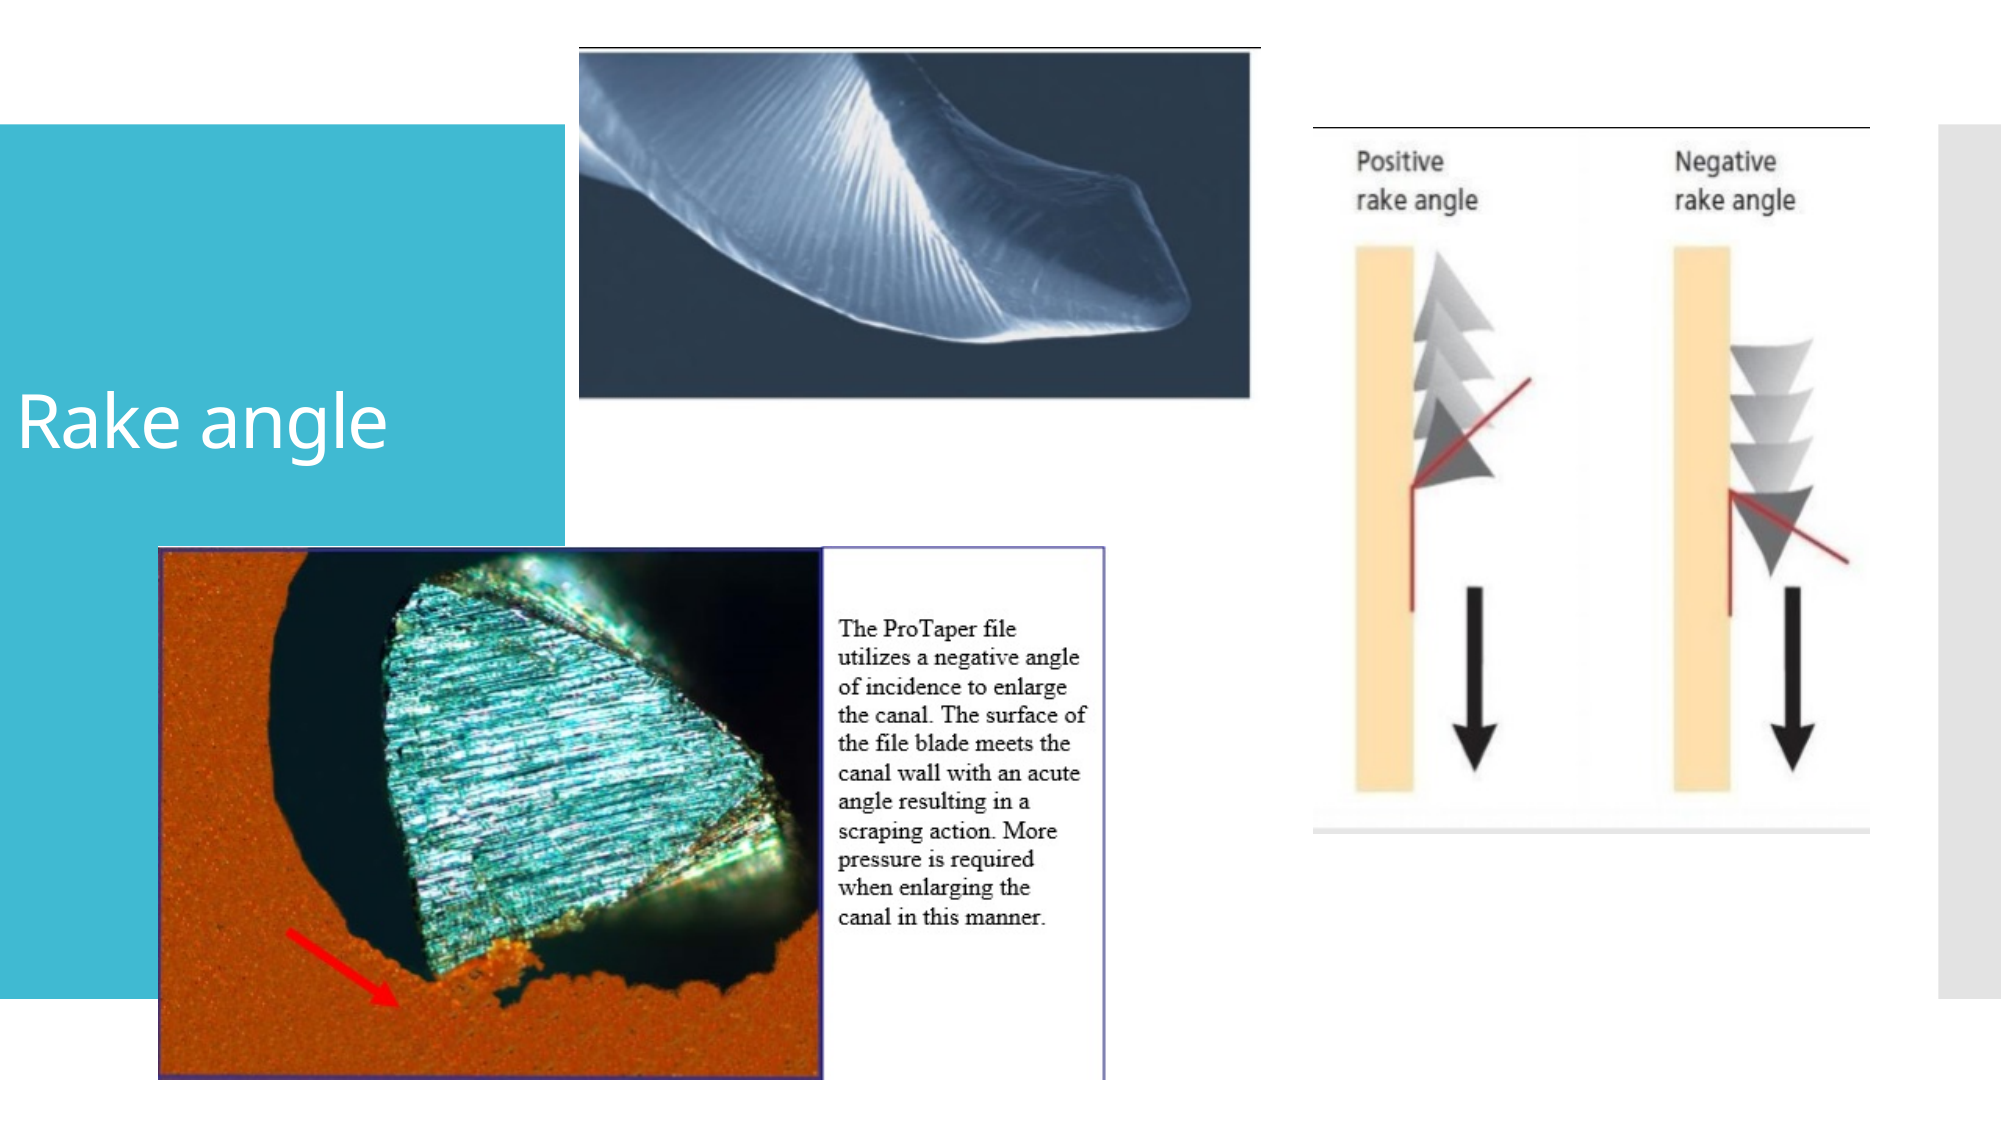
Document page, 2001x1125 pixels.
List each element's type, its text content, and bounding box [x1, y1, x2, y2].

picture [1313, 127, 1870, 834]
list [579, 47, 1261, 411]
title Rake angle [0, 46, 484, 802]
picture [158, 546, 1109, 1080]
